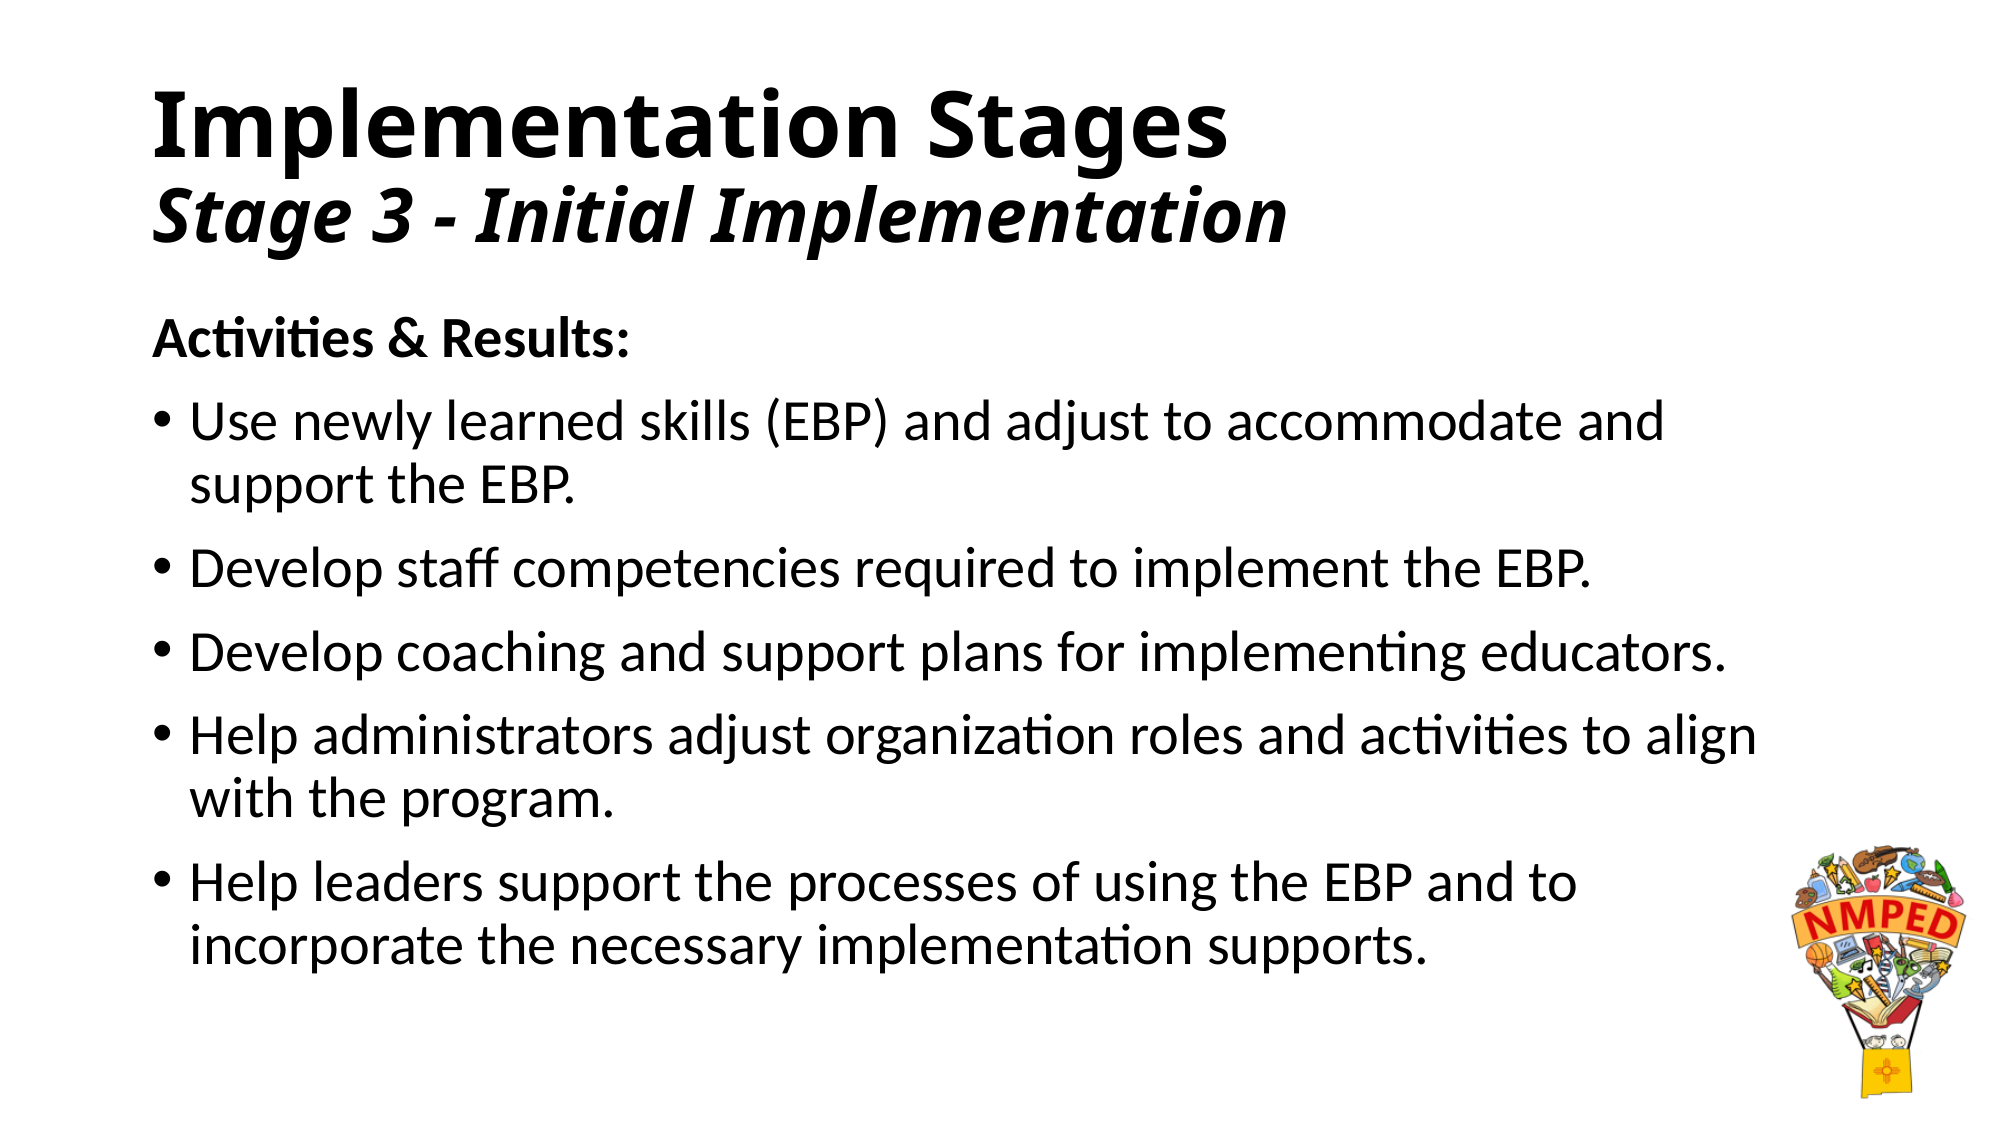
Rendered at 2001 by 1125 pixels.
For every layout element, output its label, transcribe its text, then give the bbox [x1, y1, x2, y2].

picture [1785, 835, 1979, 1103]
title Implementation Stages Stage 3 - Initial Implementation [137, 59, 1863, 278]
list Activities & Results: Use newly learned skills (EBP) and adjust to accommodate and support the EBP. Develop staff competencies required to implement the EBP. Develop coaching and support plans for implementing educators. Help administrators adjust organization roles and activities to align with the program. Help leaders support the processes of using the EBP and to incorporate the necessary implementation supports. [137, 299, 1863, 1125]
